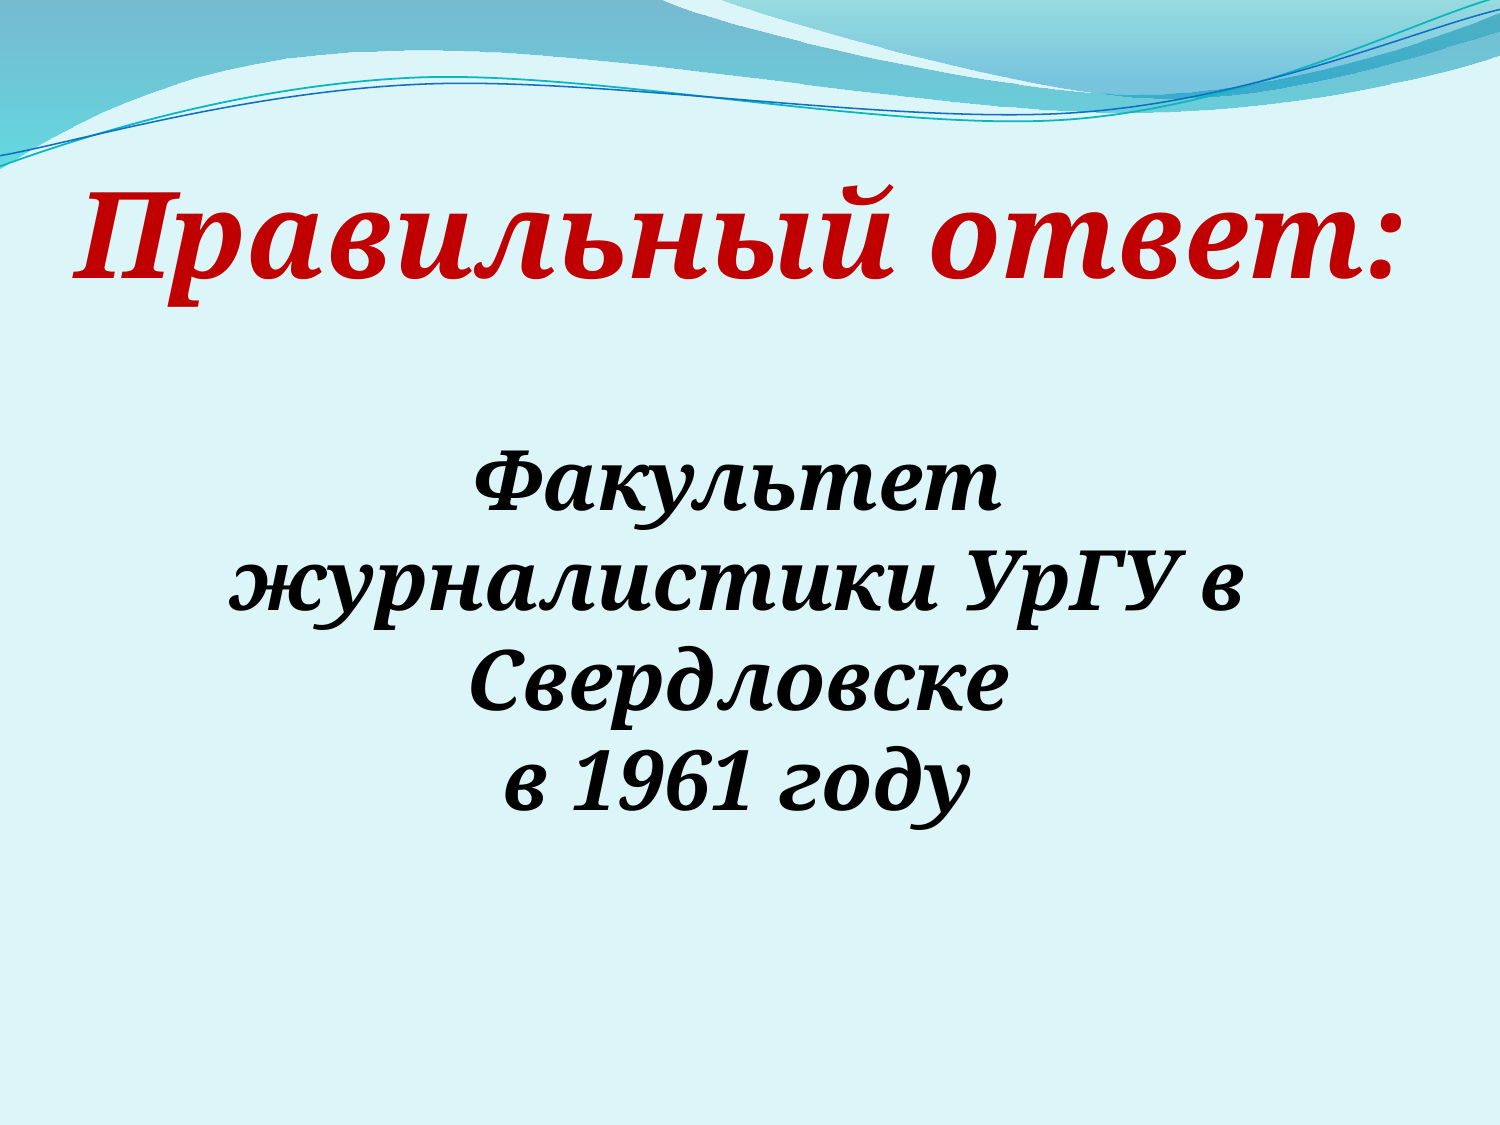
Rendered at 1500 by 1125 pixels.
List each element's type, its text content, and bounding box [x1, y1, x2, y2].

title Правильный ответ: [74, 115, 1438, 304]
text_box Факультет журналистики УрГУ в Свердловске в 1961 году [157, 419, 1319, 836]
